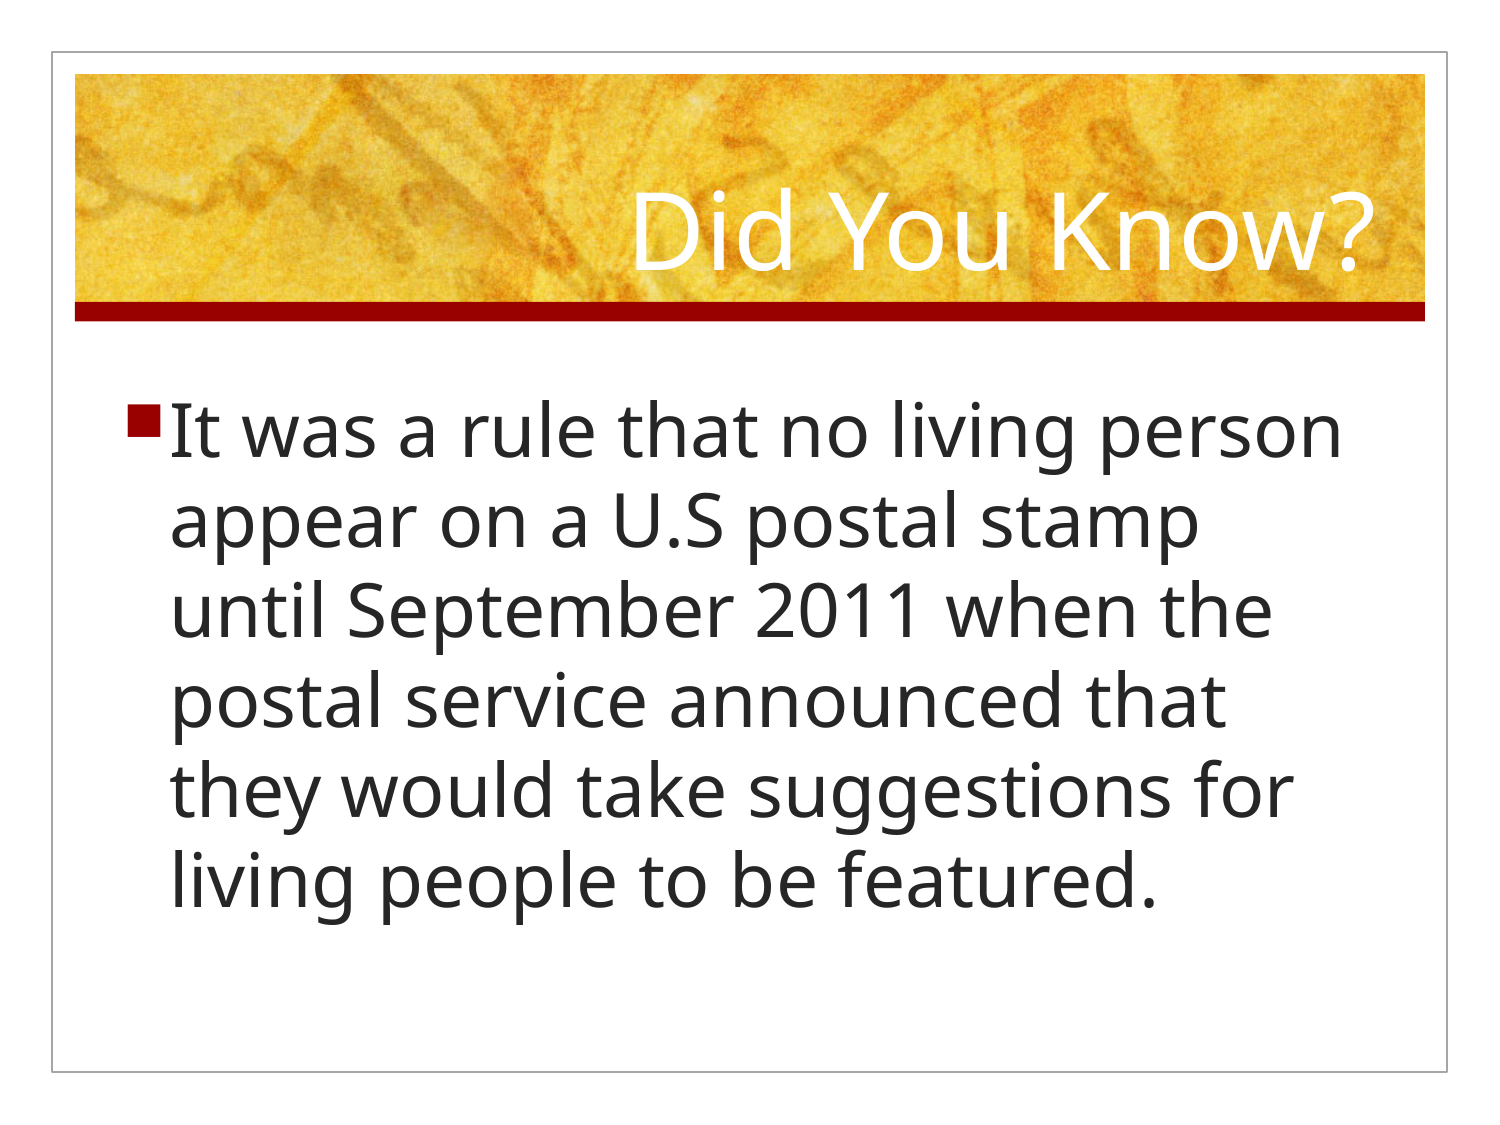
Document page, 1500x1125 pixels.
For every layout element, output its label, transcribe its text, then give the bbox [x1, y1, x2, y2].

title Did You Know? [108, 74, 1392, 292]
list It was a rule that no living person appear on a U.S postal stamp until September 2011 when the postal service announced that they would take suggestions for living people to be featured. [108, 375, 1392, 1005]
picture [75, 74, 1425, 301]
